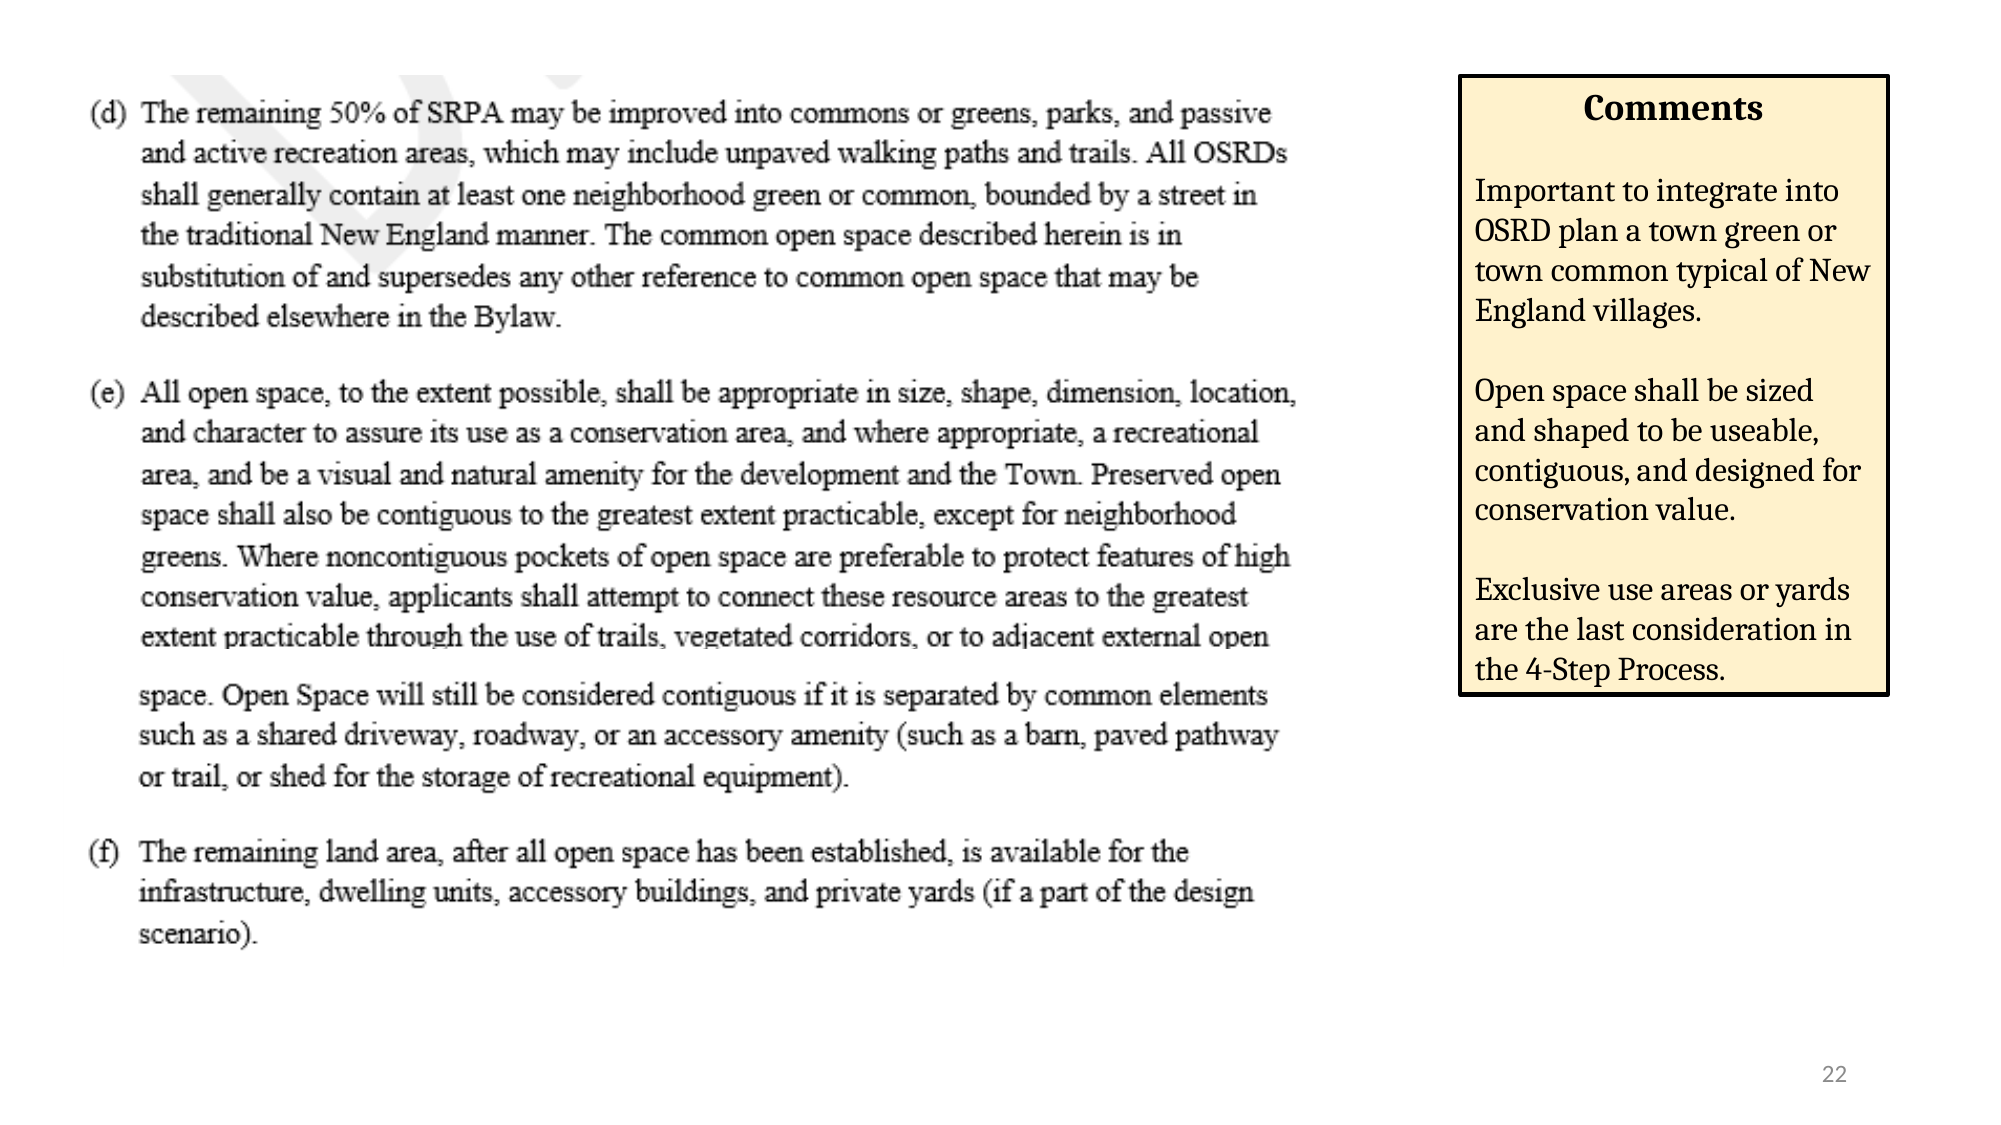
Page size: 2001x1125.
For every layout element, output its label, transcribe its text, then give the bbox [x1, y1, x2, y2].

slide_number 22 [1412, 1042, 1863, 1103]
picture [62, 75, 1319, 967]
text_box Comments Important to integrate into OSRD plan a town green or town common typical of New England villages. Open space shall be sized and shaped to be useable, contiguous, and designed for conservation value. Exclusive use areas or yards are the last consideration in the 4-Step Process. [1460, 75, 1888, 695]
